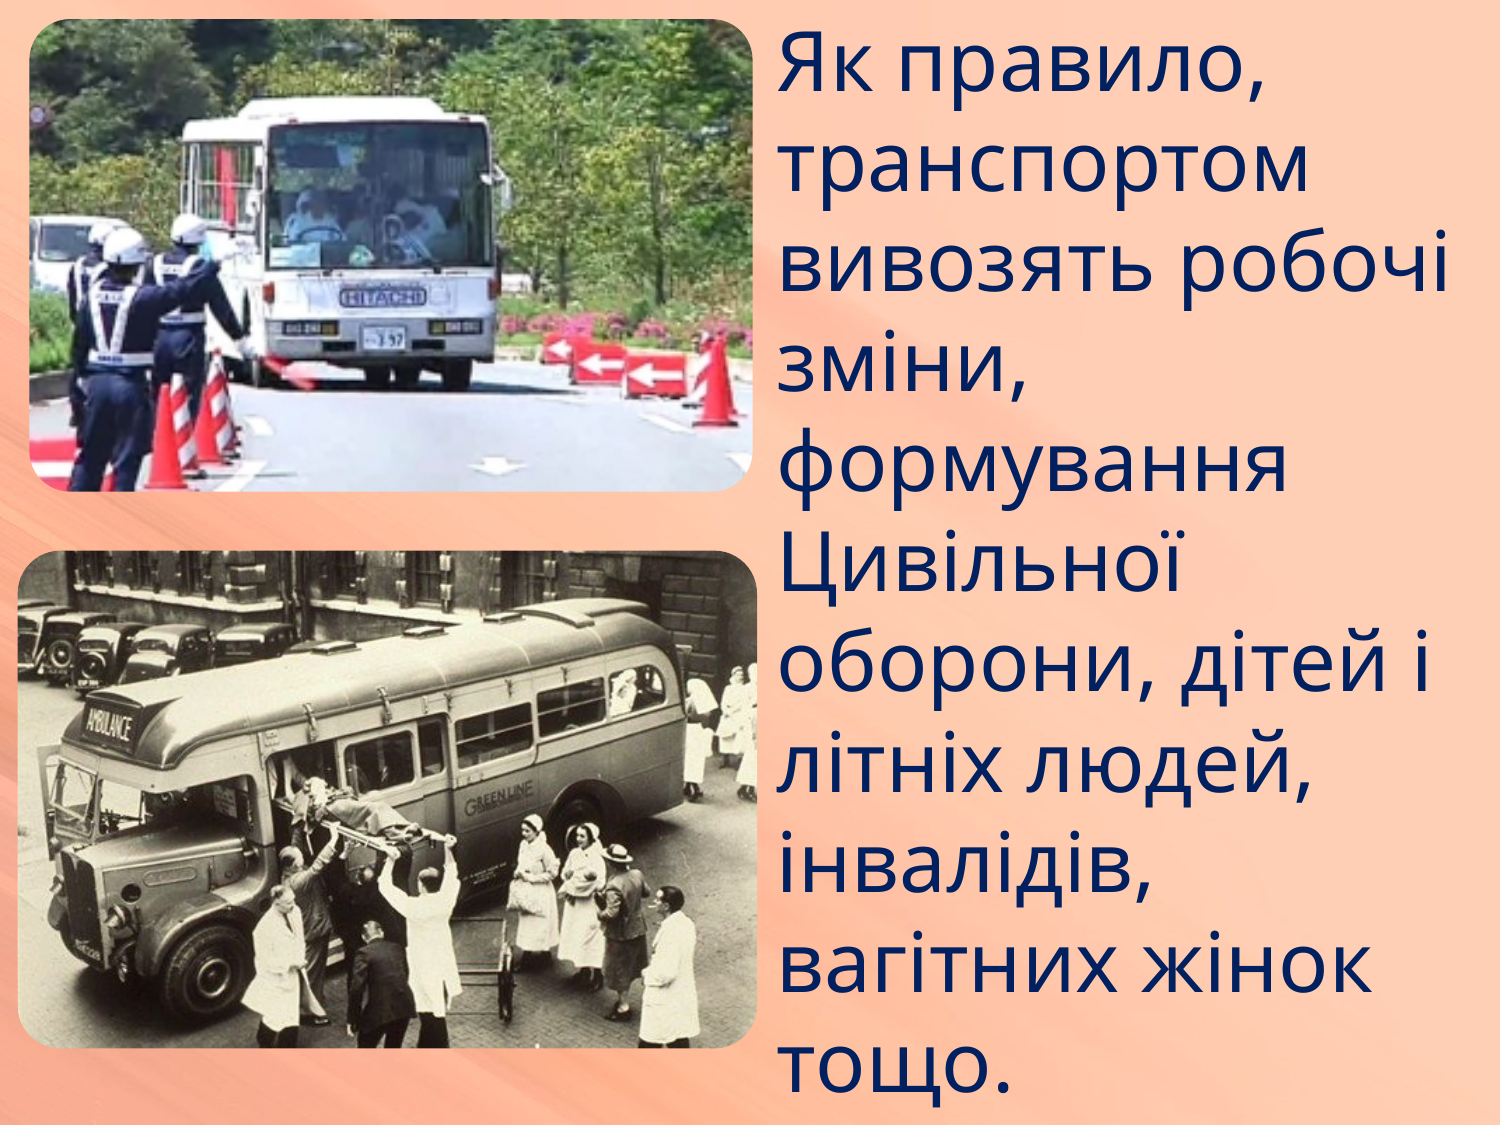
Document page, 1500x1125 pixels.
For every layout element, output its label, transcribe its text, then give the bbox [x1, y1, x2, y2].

list Як правило, транспортом вивозять робочі зміни, формування Цивільної оборони, дітей і літніх людей, інвалідів, вагітних жінок тощо. [761, 0, 1500, 1125]
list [29, 18, 753, 492]
picture [0, 0, 761, 1125]
